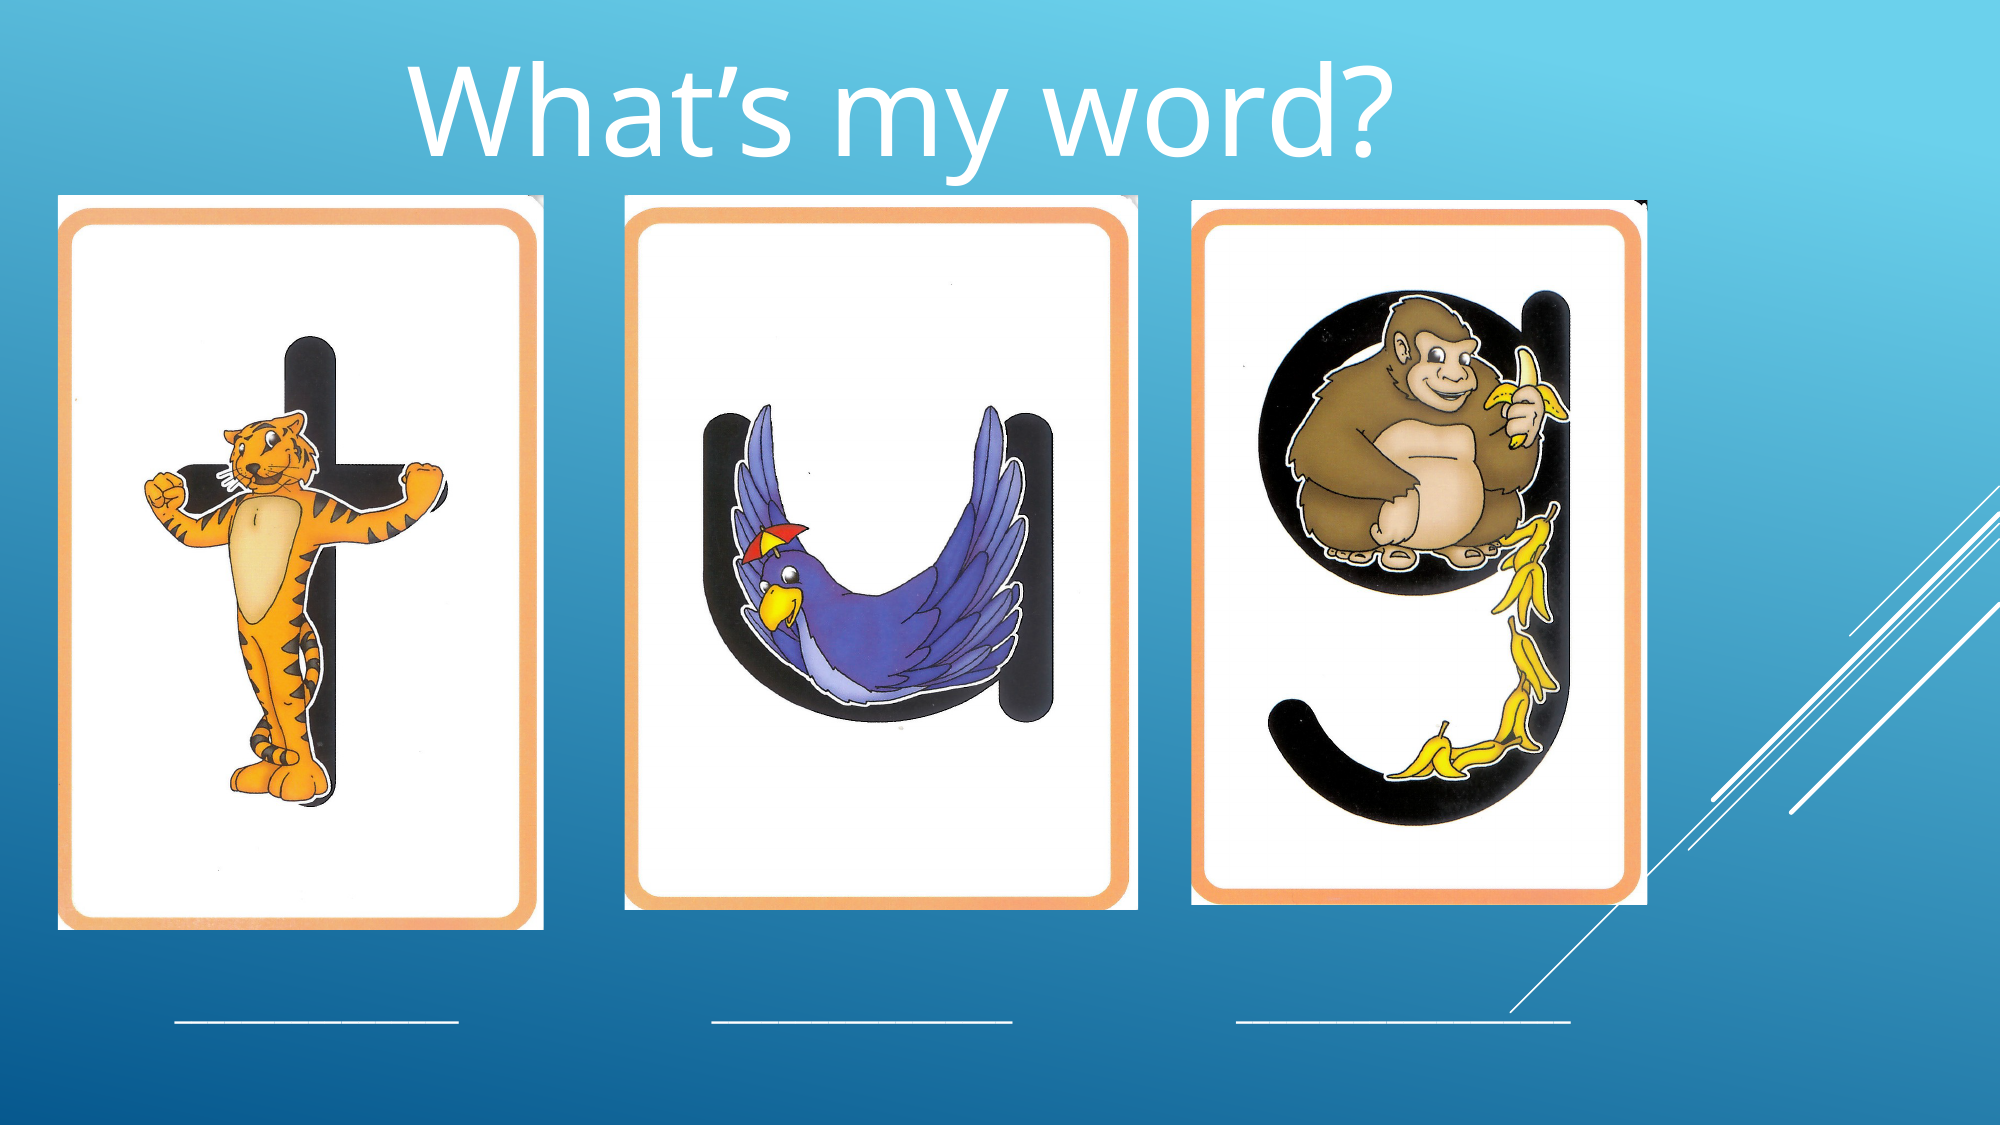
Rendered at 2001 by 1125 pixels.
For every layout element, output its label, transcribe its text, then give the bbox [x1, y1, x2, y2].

title [131, 58, 1857, 277]
text_box What’s my word? [391, 23, 1412, 189]
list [57, 195, 544, 930]
picture [624, 195, 1139, 910]
picture [1190, 200, 1648, 905]
text_box _________________ __________________ ____________________ [159, 973, 1774, 1034]
